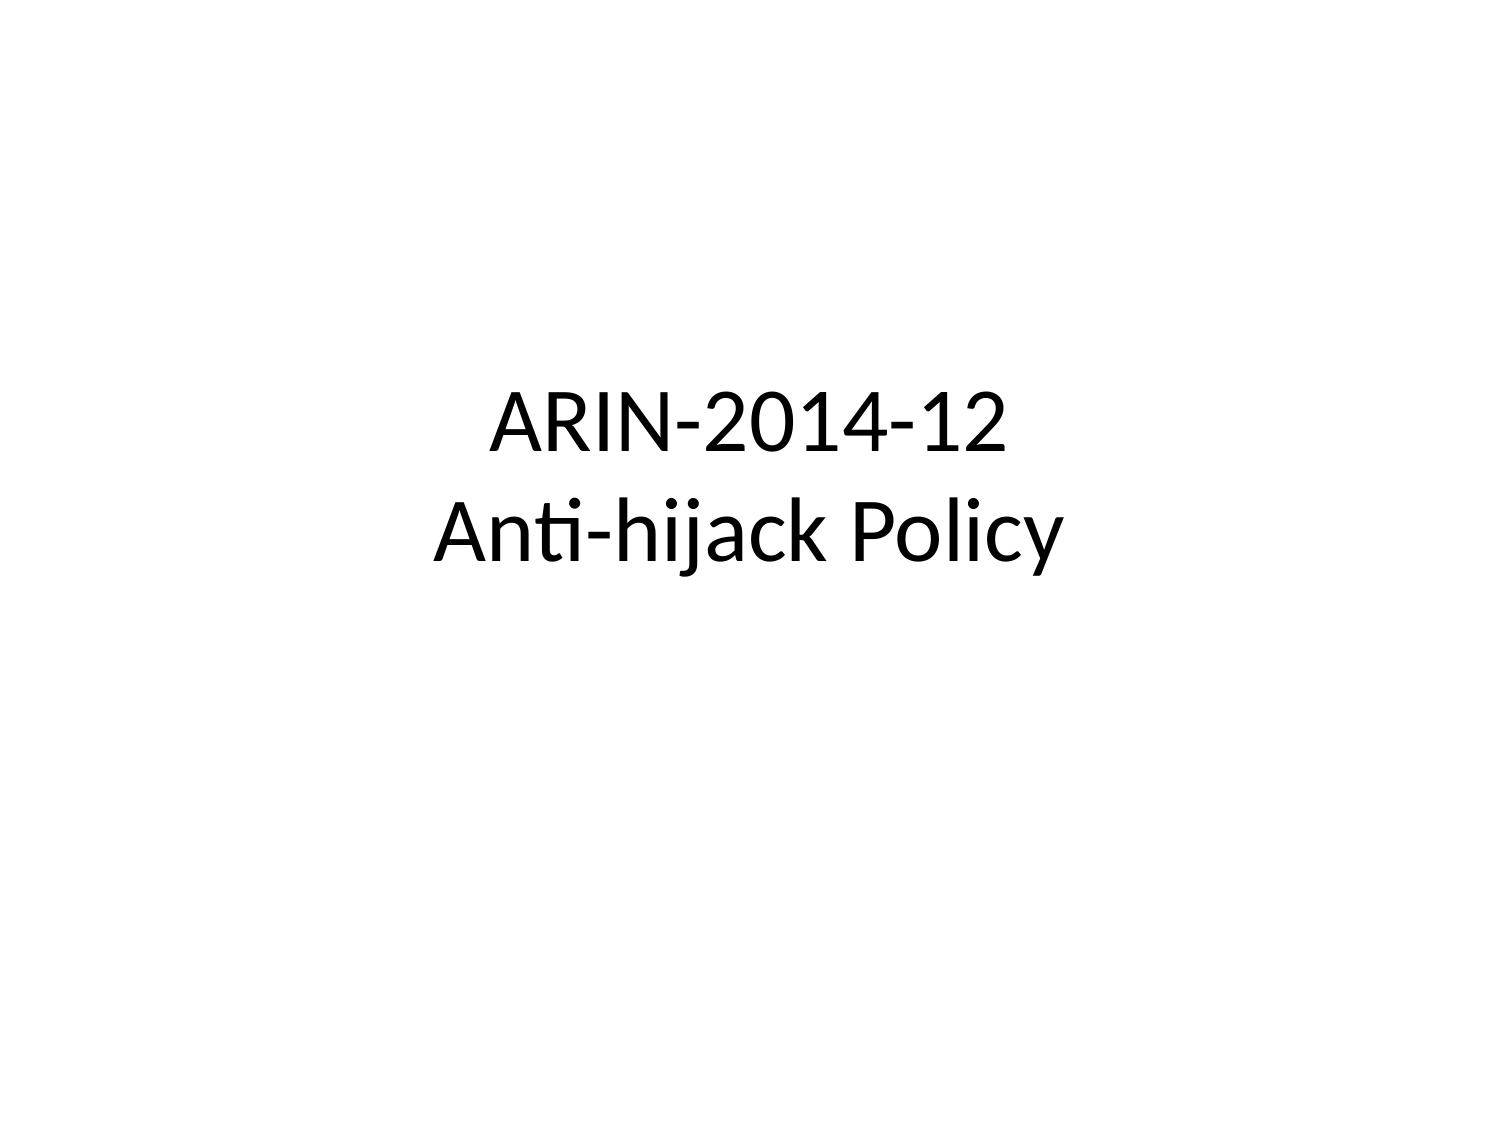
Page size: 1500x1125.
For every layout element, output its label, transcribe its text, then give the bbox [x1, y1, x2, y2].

title ARIN-2014-12 Anti-hijack Policy [112, 349, 1388, 591]
